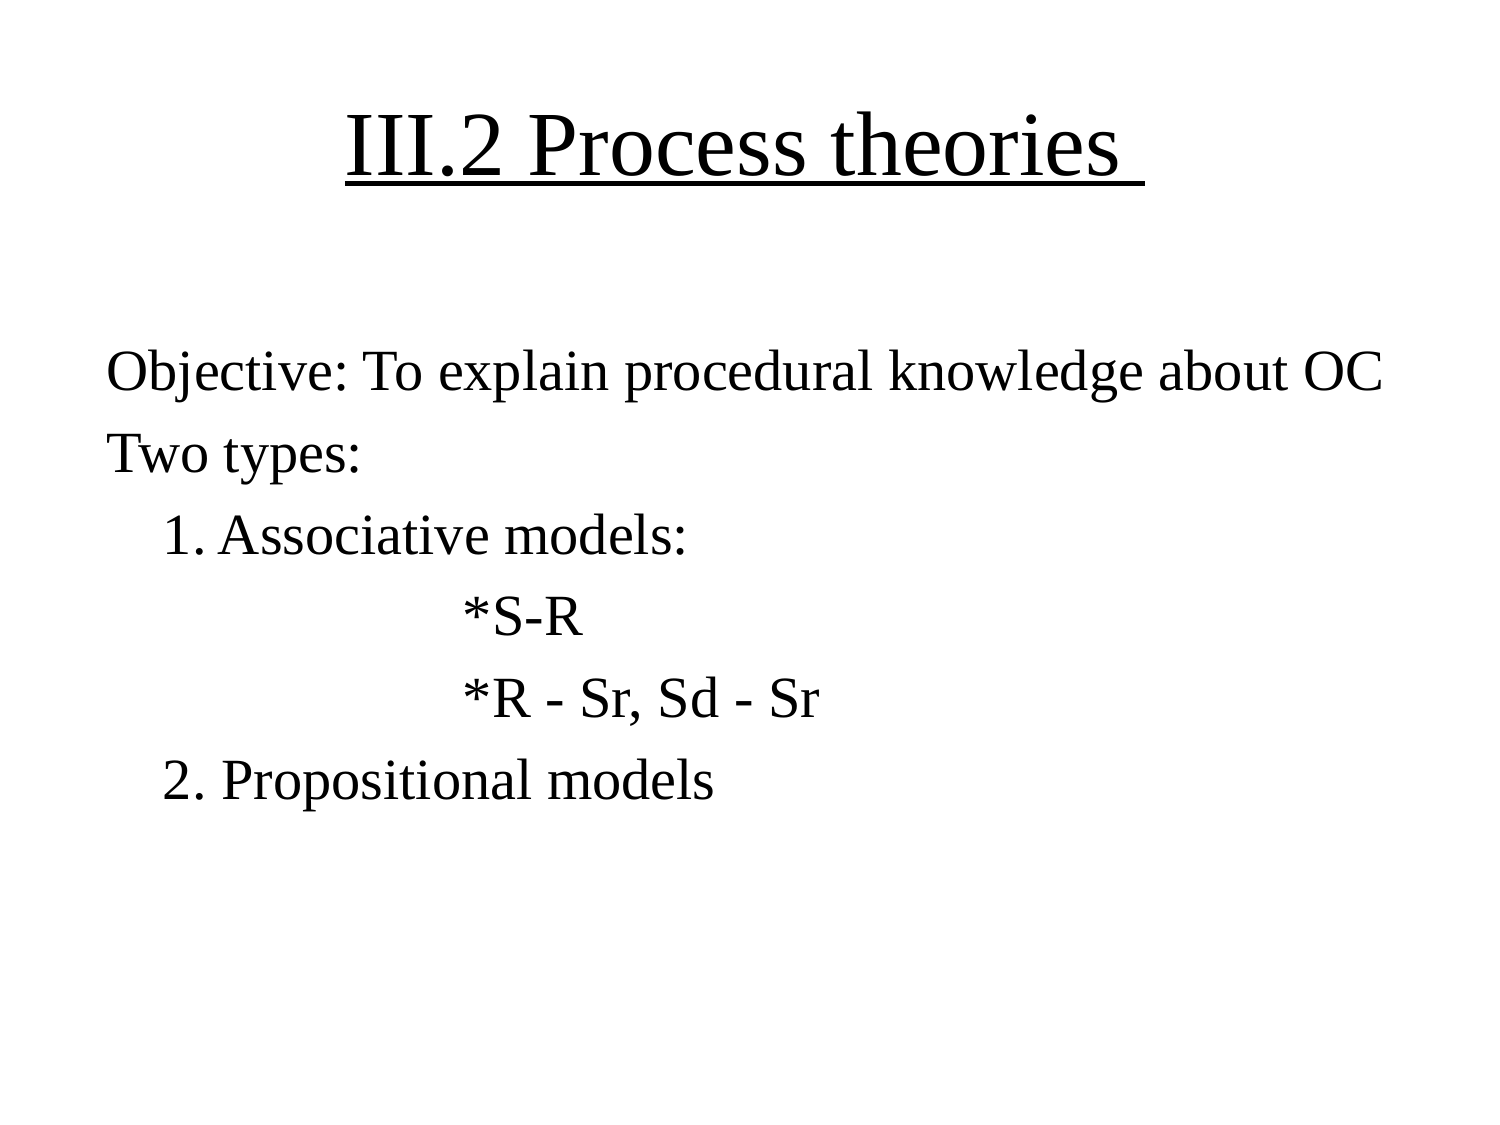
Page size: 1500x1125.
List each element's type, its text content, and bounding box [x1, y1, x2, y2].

title III.2 Process theories [107, 45, 1383, 233]
list Objective: To explain procedural knowledge about OC Two types: 1. Associative models: *S-R *R - Sr, Sd - Sr 2. Propositional models [91, 324, 1454, 1000]
